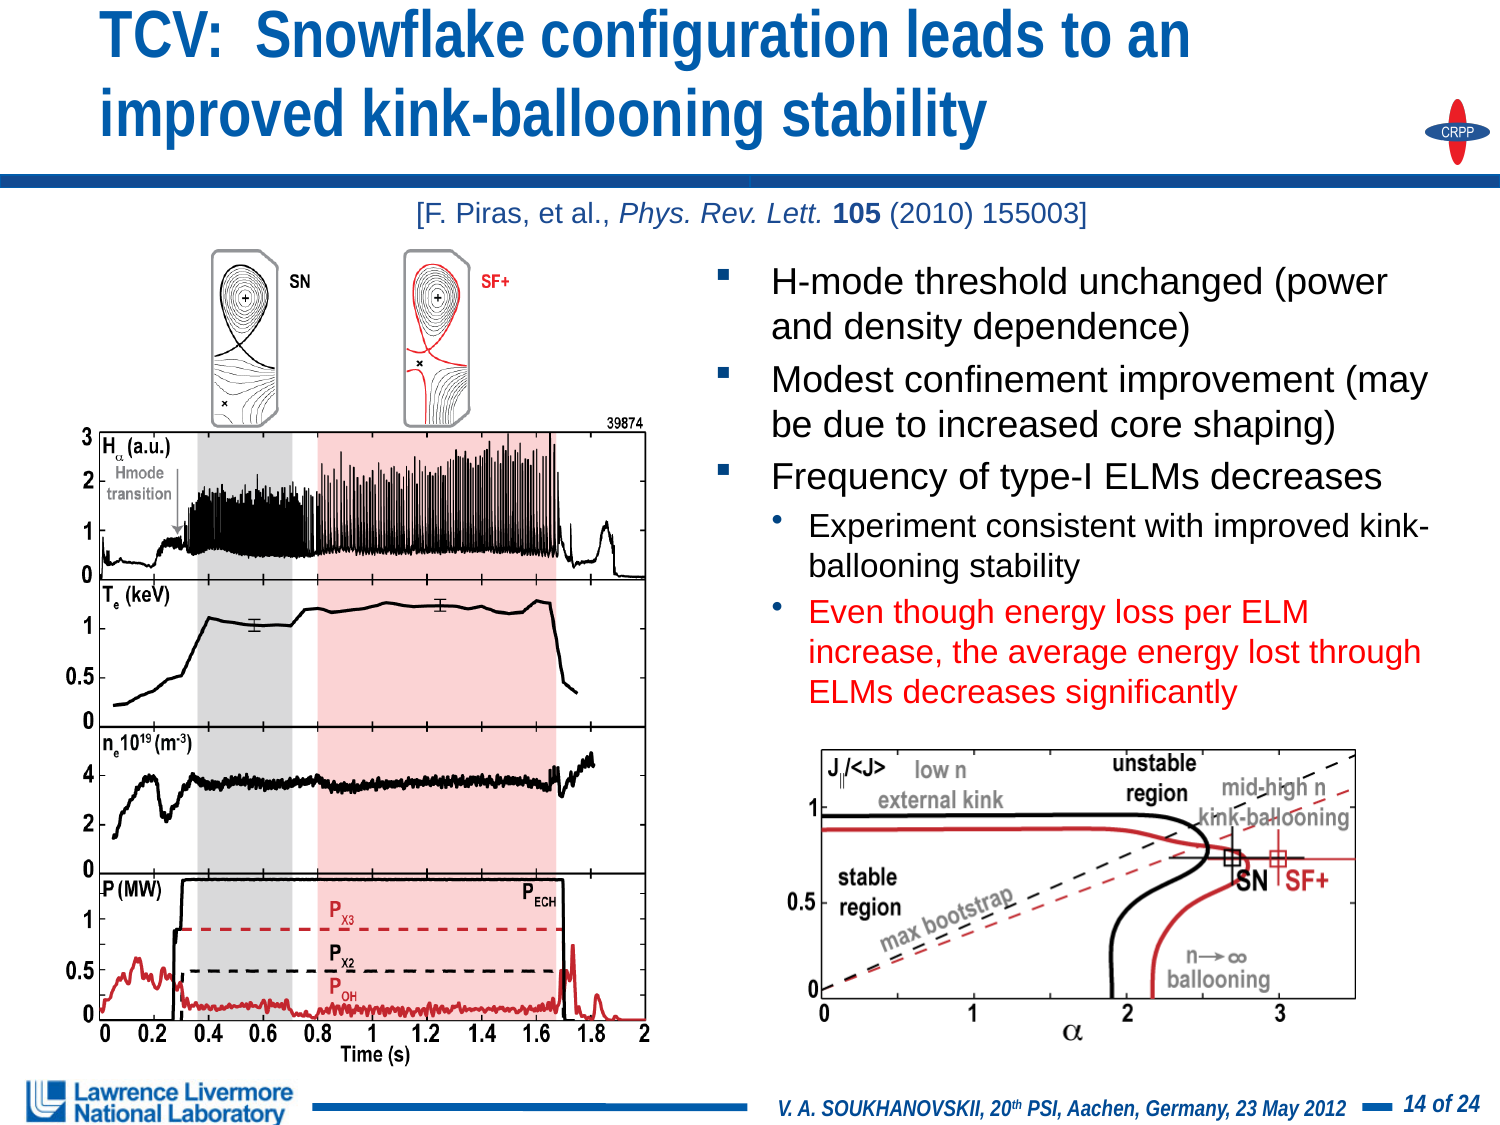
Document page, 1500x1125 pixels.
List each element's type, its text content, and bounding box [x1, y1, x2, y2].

text_box [F. Piras, et al., Phys. Rev. Lett. 105 (2010) 155003] [401, 187, 1103, 238]
picture [1424, 99, 1491, 166]
picture [787, 749, 1356, 1051]
picture [24, 1079, 300, 1125]
title TCV: Snowflake configuration leads to an improved kink-ballooning stability [99, 24, 1405, 159]
text_box H-mode threshold unchanged (power and density dependence) Modest confinement improvement (may be due to increased core shaping) Frequency of type-I ELMs decreases Experiment consistent with improved kink-ballooning stability Even though energy loss per ELM increase, the average energy lost through ELMs decreases significantly [699, 249, 1450, 1063]
picture [65, 249, 651, 1069]
